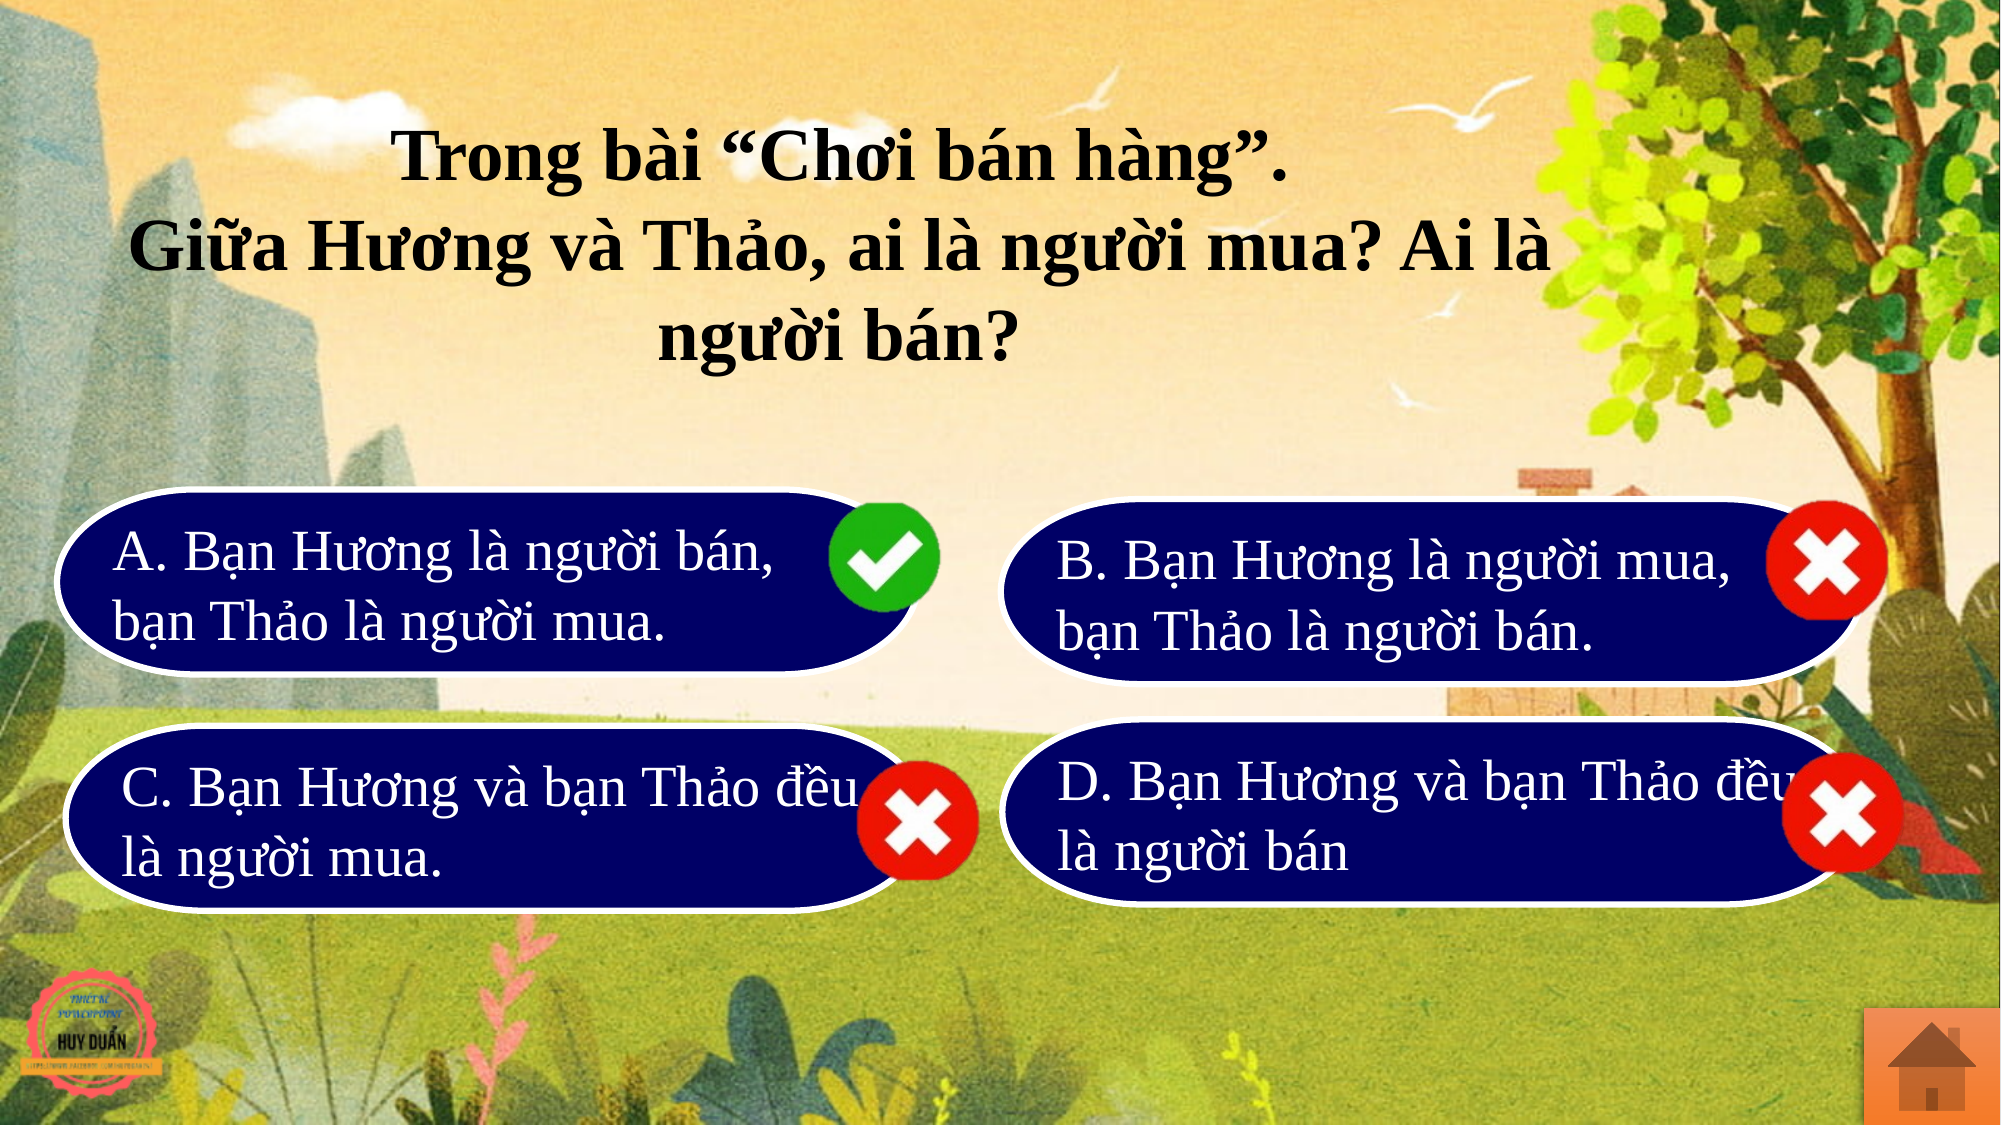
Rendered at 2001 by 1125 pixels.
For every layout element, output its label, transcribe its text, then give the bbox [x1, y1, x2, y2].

picture [0, 0, 2001, 1125]
text_box C. Bạn Hương và bạn Thảo đều là người mua. [64, 724, 874, 912]
text_box [1863, 1007, 2000, 1125]
text_box D. Bạn Hương và bạn Thảo đều là người bán [1001, 718, 1805, 906]
text_box B. Bạn Hương là người mua, bạn Thảo là người bán. [999, 498, 1846, 686]
text_box A. Bạn Hương là người bán, bạn Thảo là người mua. [56, 488, 902, 676]
text_box Trong bài “Chơi bán hàng”. Giữa Hương và Thảo, ai là người mua? Ai là người bán? [106, 98, 1574, 384]
